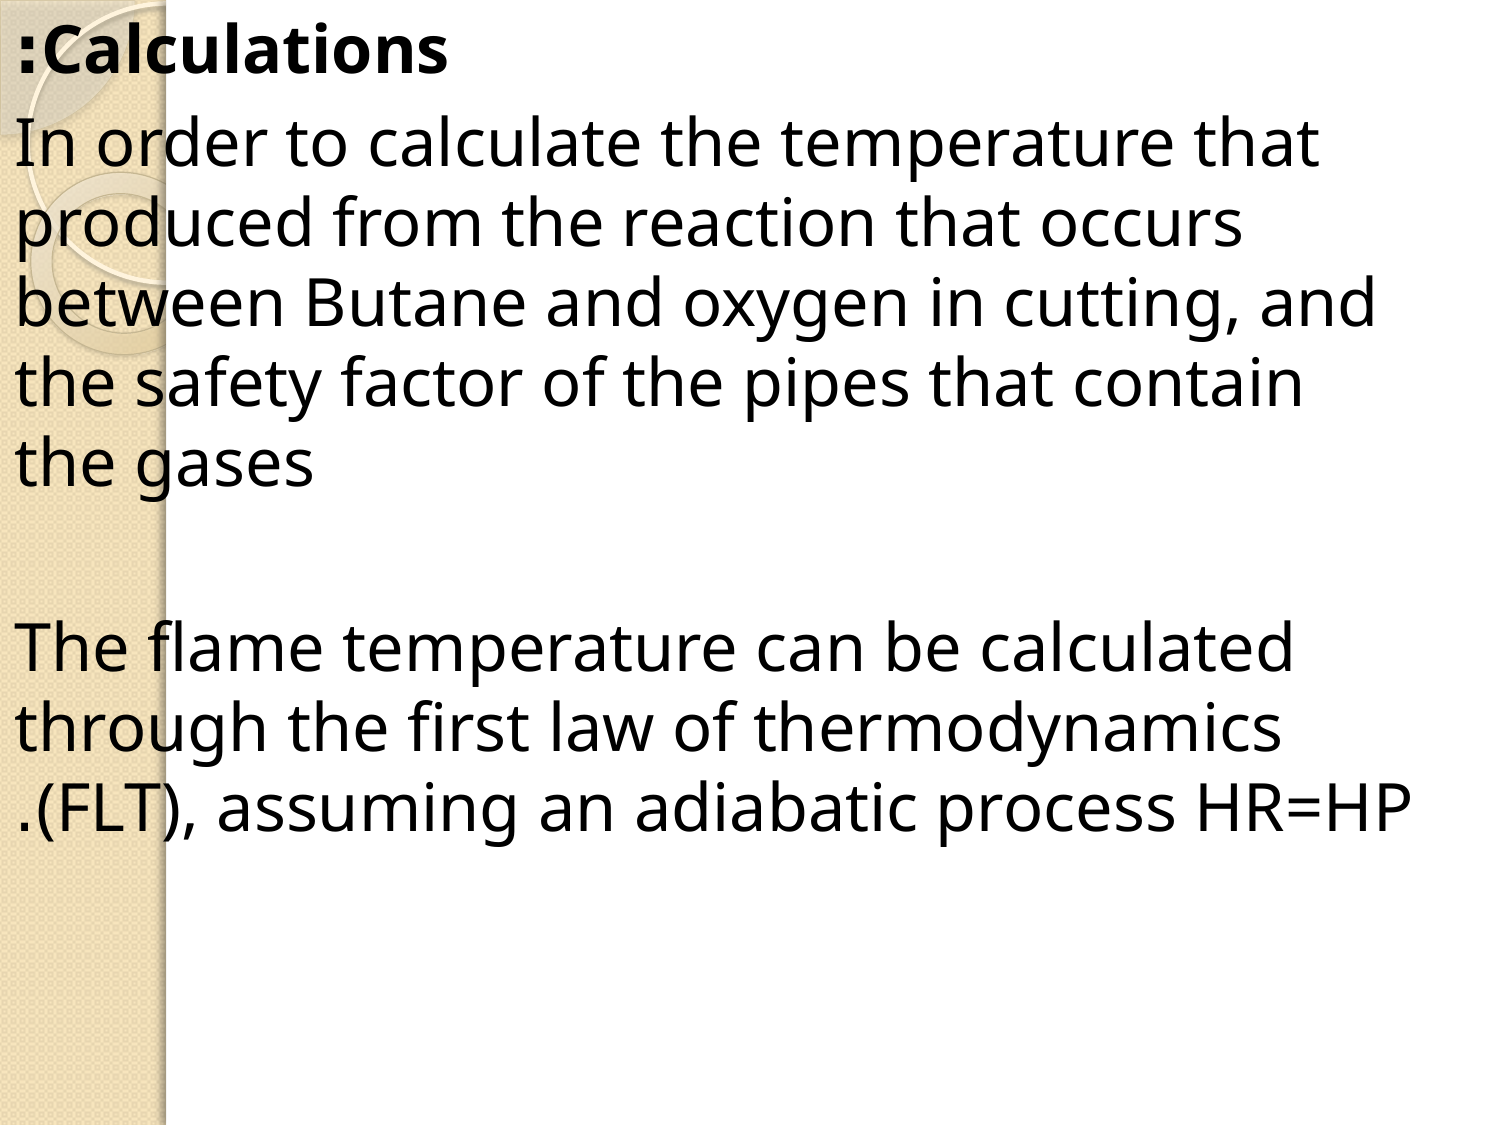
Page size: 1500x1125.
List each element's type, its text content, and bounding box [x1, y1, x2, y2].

list Calculations: In order to calculate the temperature that produced from the reaction that occurs between Butane and oxygen in cutting, and the safety factor of the pipes that contain the gases The flame temperature can be calculated through the first law of thermodynamics (FLT), assuming an adiabatic process HR=HP. [0, 0, 1500, 1125]
